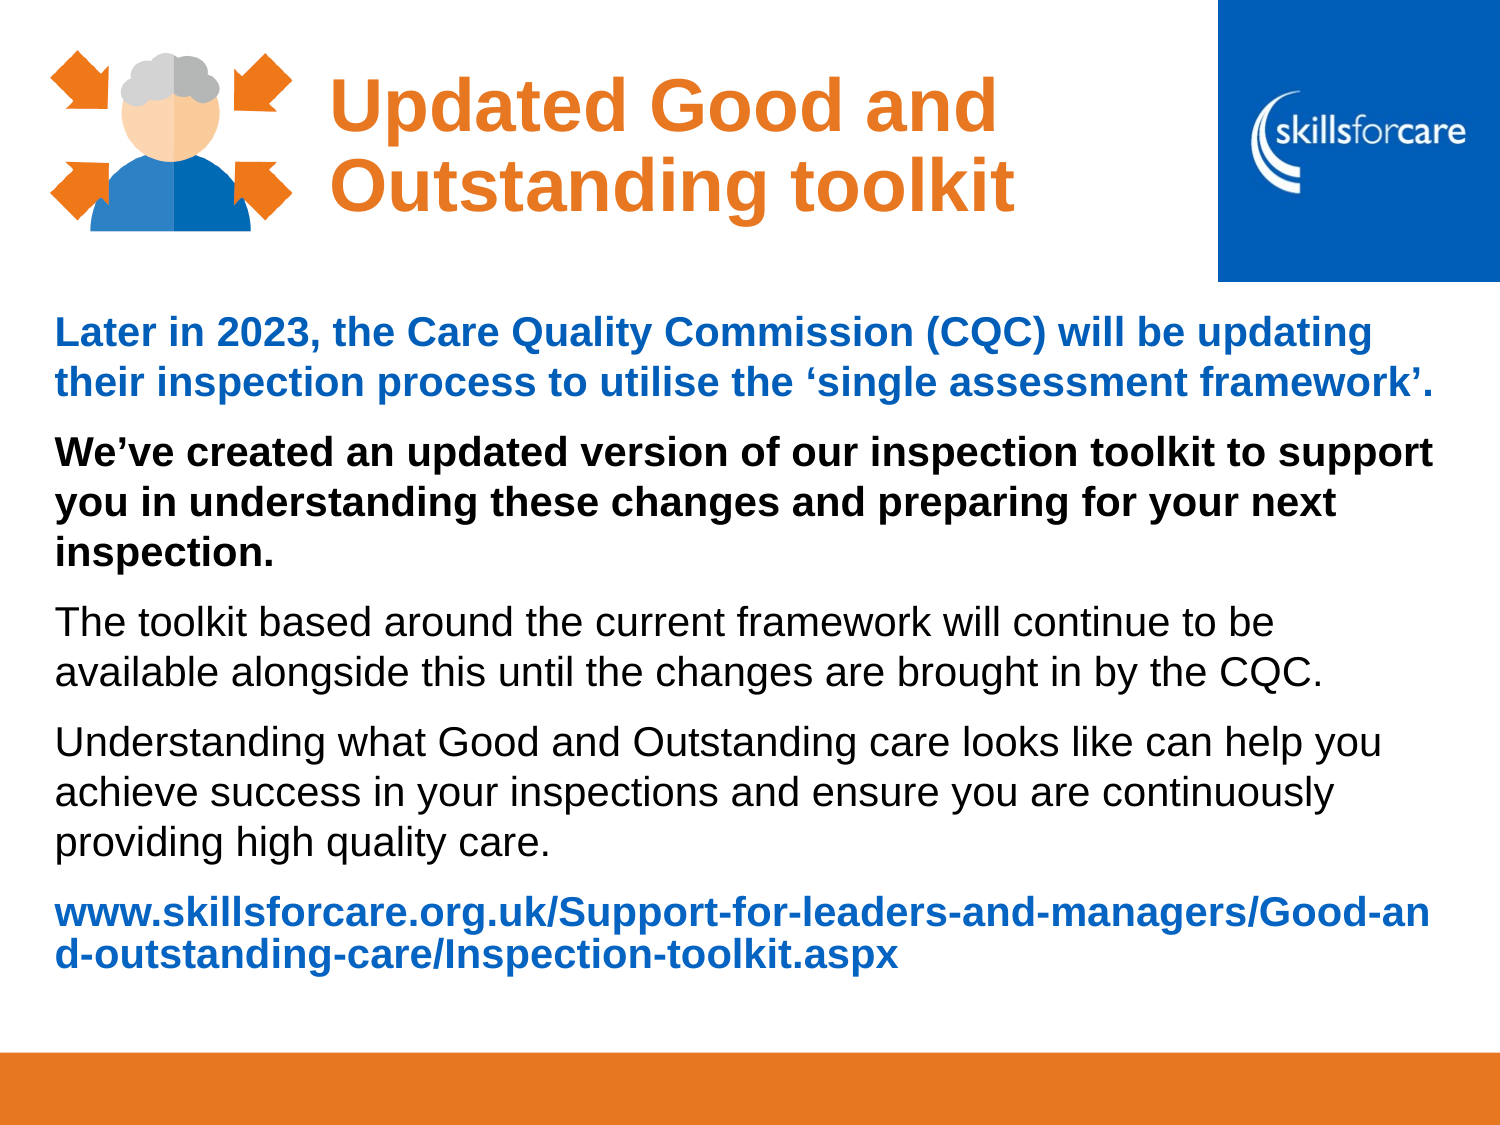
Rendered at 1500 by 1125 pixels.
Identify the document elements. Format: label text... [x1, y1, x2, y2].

picture [1218, 0, 1500, 282]
text_box Updated Good and Outstanding toolkit [315, 58, 1186, 238]
picture [33, 0, 315, 282]
text_box Later in 2023, the Care Quality Commission (CQC) will be updating their inspection process to utilise the ‘single assessment framework’. We’ve created an updated version of our inspection toolkit to support you in understanding these changes and preparing for your next inspection. The toolkit based around the current framework will continue to be available alongside this until the changes are brought in by the CQC. Understanding what Good and Outstanding care looks like can help you achieve success in your inspections and ensure you are continuously providing high quality care. www.skillsforcare.org.uk/Support-for-leaders-and-managers/Good-and-outstanding-care/Inspection-toolkit.aspx [39, 297, 1461, 993]
